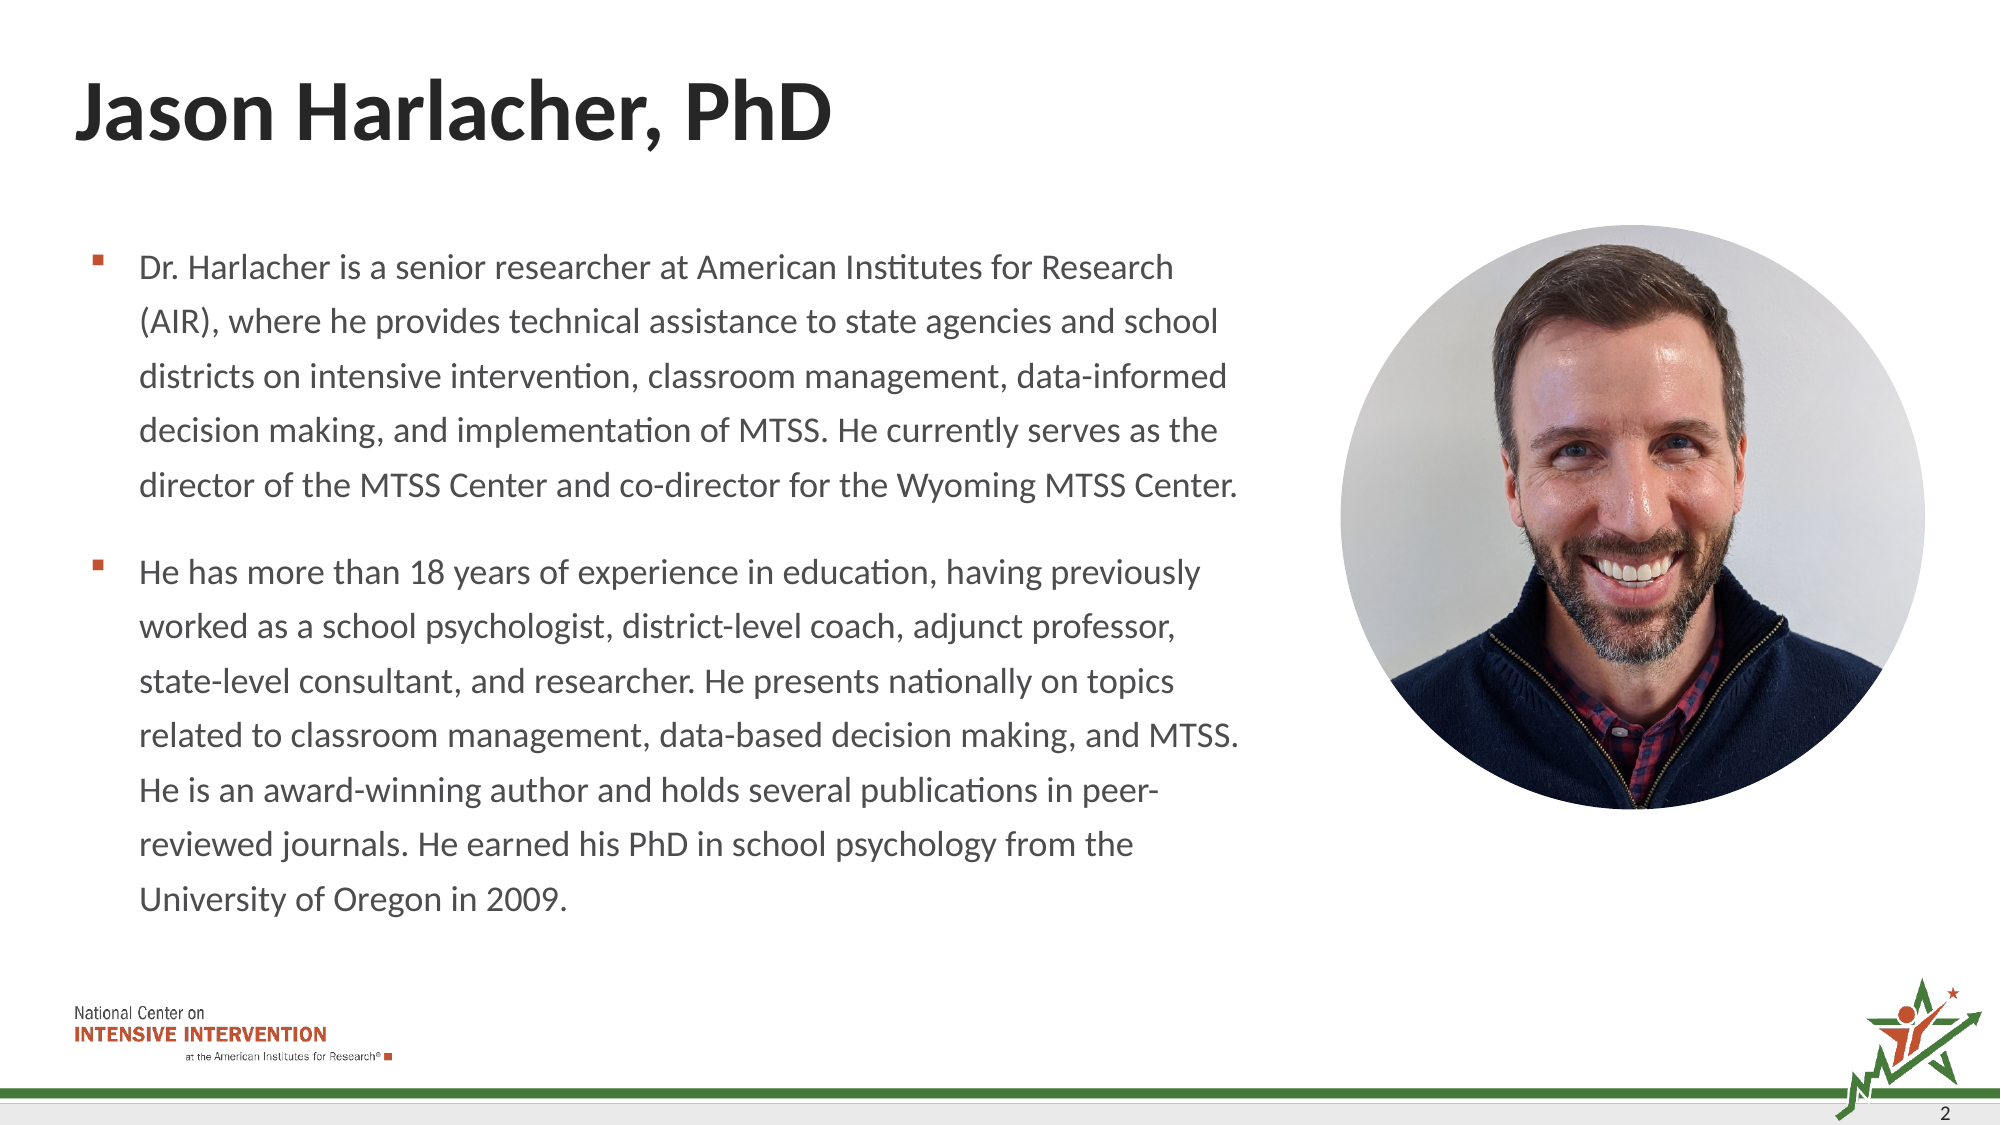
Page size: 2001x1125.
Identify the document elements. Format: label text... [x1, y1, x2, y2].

title Jason Harlacher, PhD [75, 0, 1925, 210]
picture [0, 0, 2000, 1125]
slide_number 2 [1925, 1099, 1951, 1125]
text_box Dr. Harlacher is a senior researcher at American Institutes for Research (AIR), where he provides technical assistance to state agencies and school districts on intensive intervention, classroom management, data-informed decision making, and implementation of MTSS. He currently serves as the director of the MTSS Center and co-director for the Wyoming MTSS Center. He has more than 18 years of experience in education, having previously worked as a school psychologist, district-level coach, adjunct professor, state-level consultant, and researcher. He presents nationally on topics related to classroom management, data-based decision making, and MTSS. He is an award-winning author and holds several publications in peer-reviewed journals. He earned his PhD in school psychology from the University of Oregon in 2009. [74, 224, 1269, 966]
